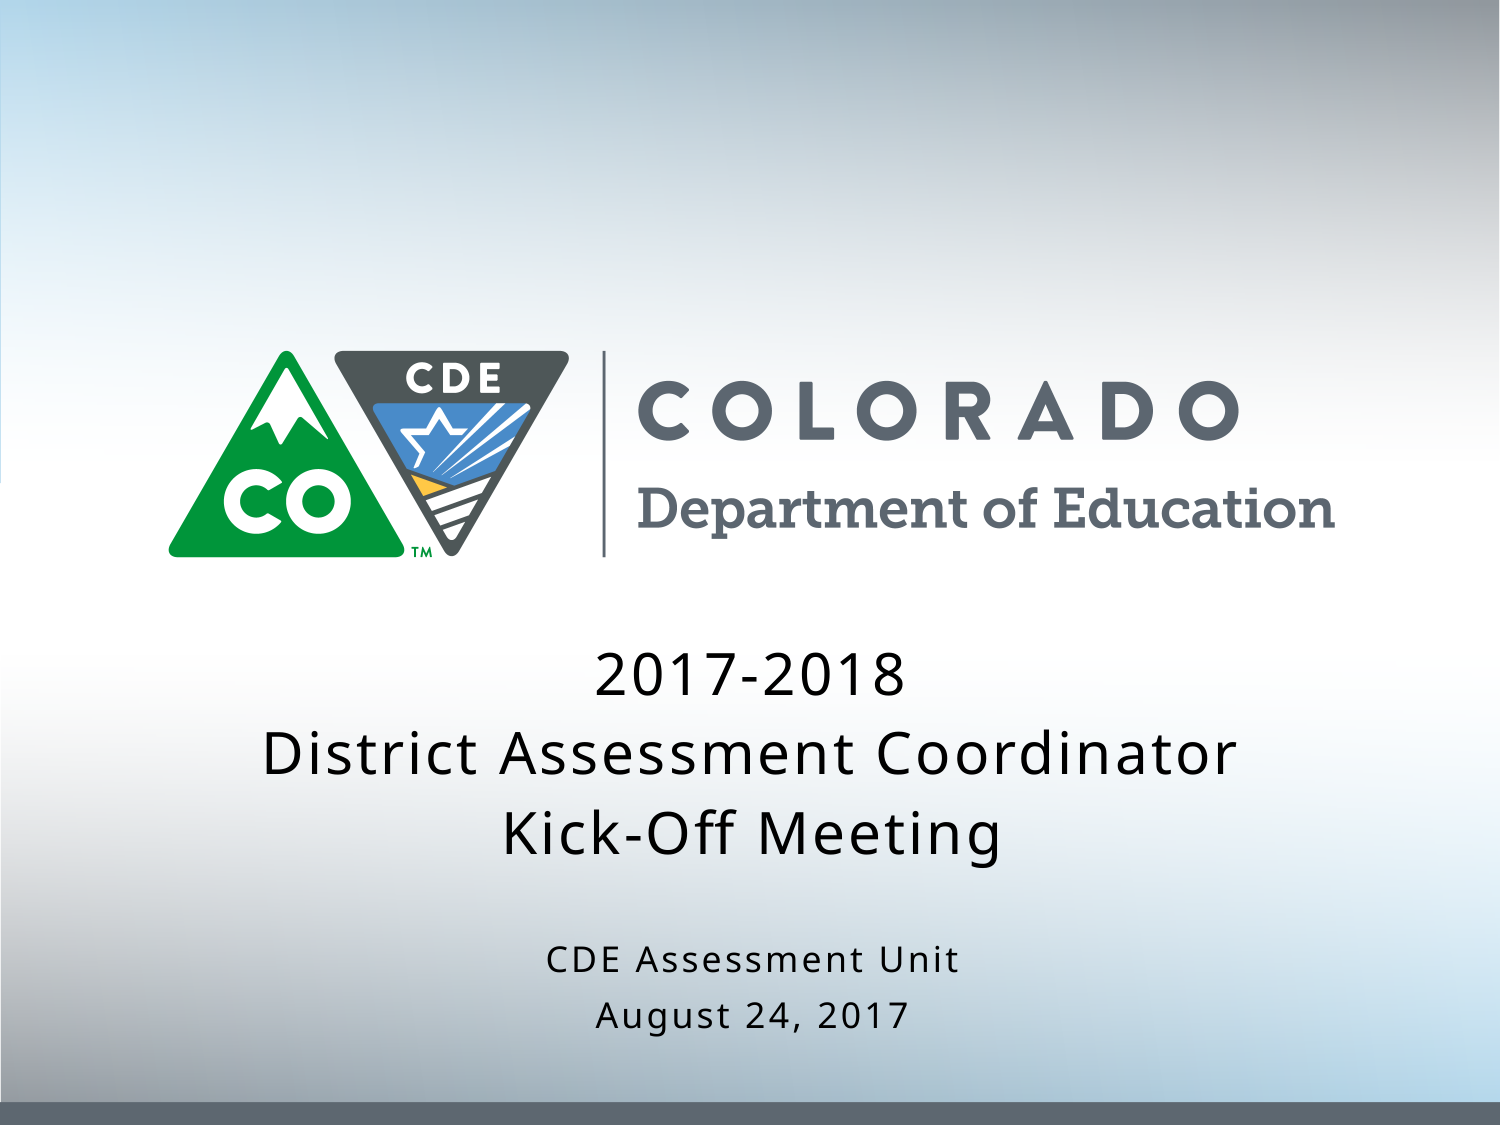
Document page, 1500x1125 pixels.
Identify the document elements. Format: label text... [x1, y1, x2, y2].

picture [0, 0, 1500, 1125]
list 2017-2018 District Assessment Coordinator Kick-Off Meeting CDE Assessment Unit August 24, 2017 [43, 624, 1461, 1048]
